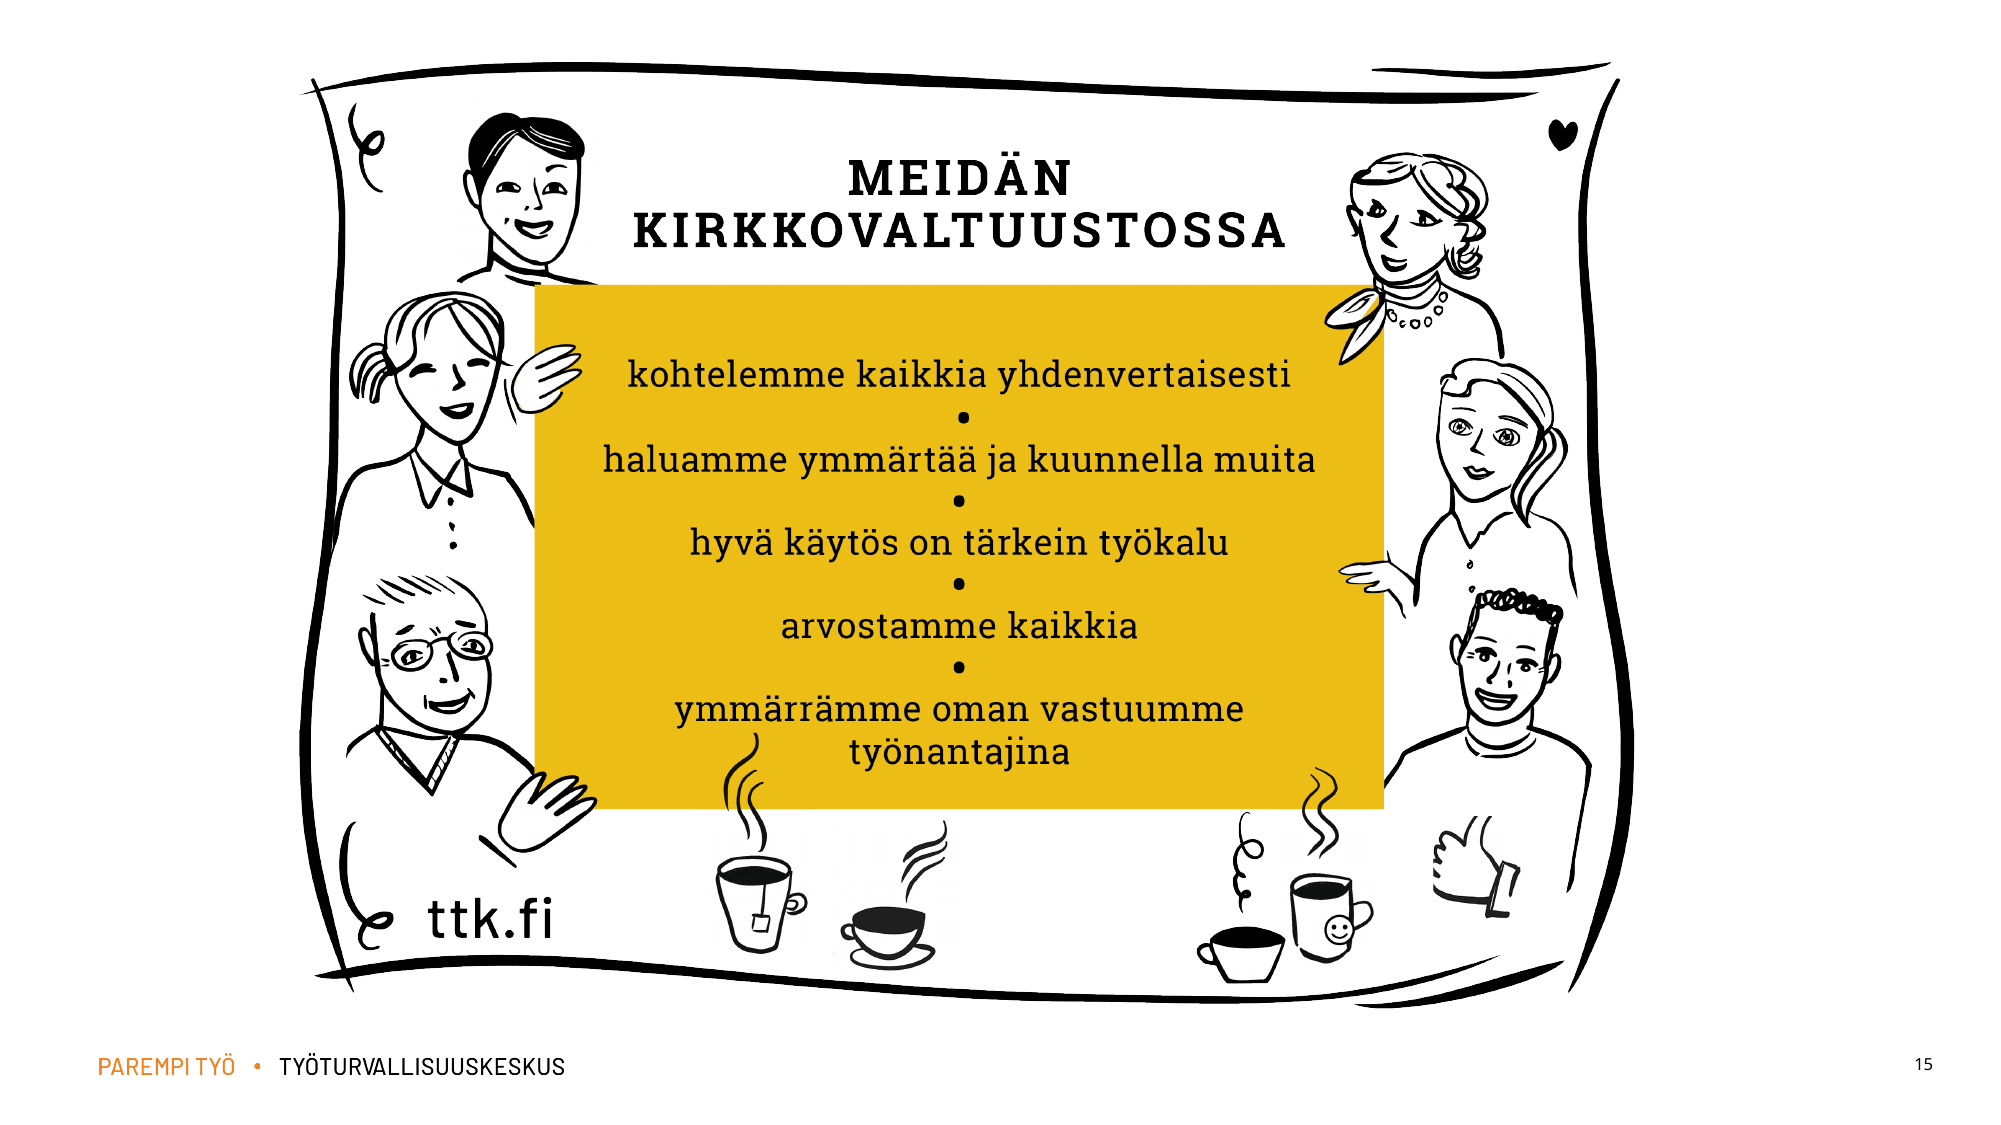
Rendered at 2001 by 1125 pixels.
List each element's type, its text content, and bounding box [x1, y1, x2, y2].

picture [214, 0, 1682, 1038]
picture [99, 1053, 564, 1075]
slide_number 15 [1914, 1050, 1995, 1081]
